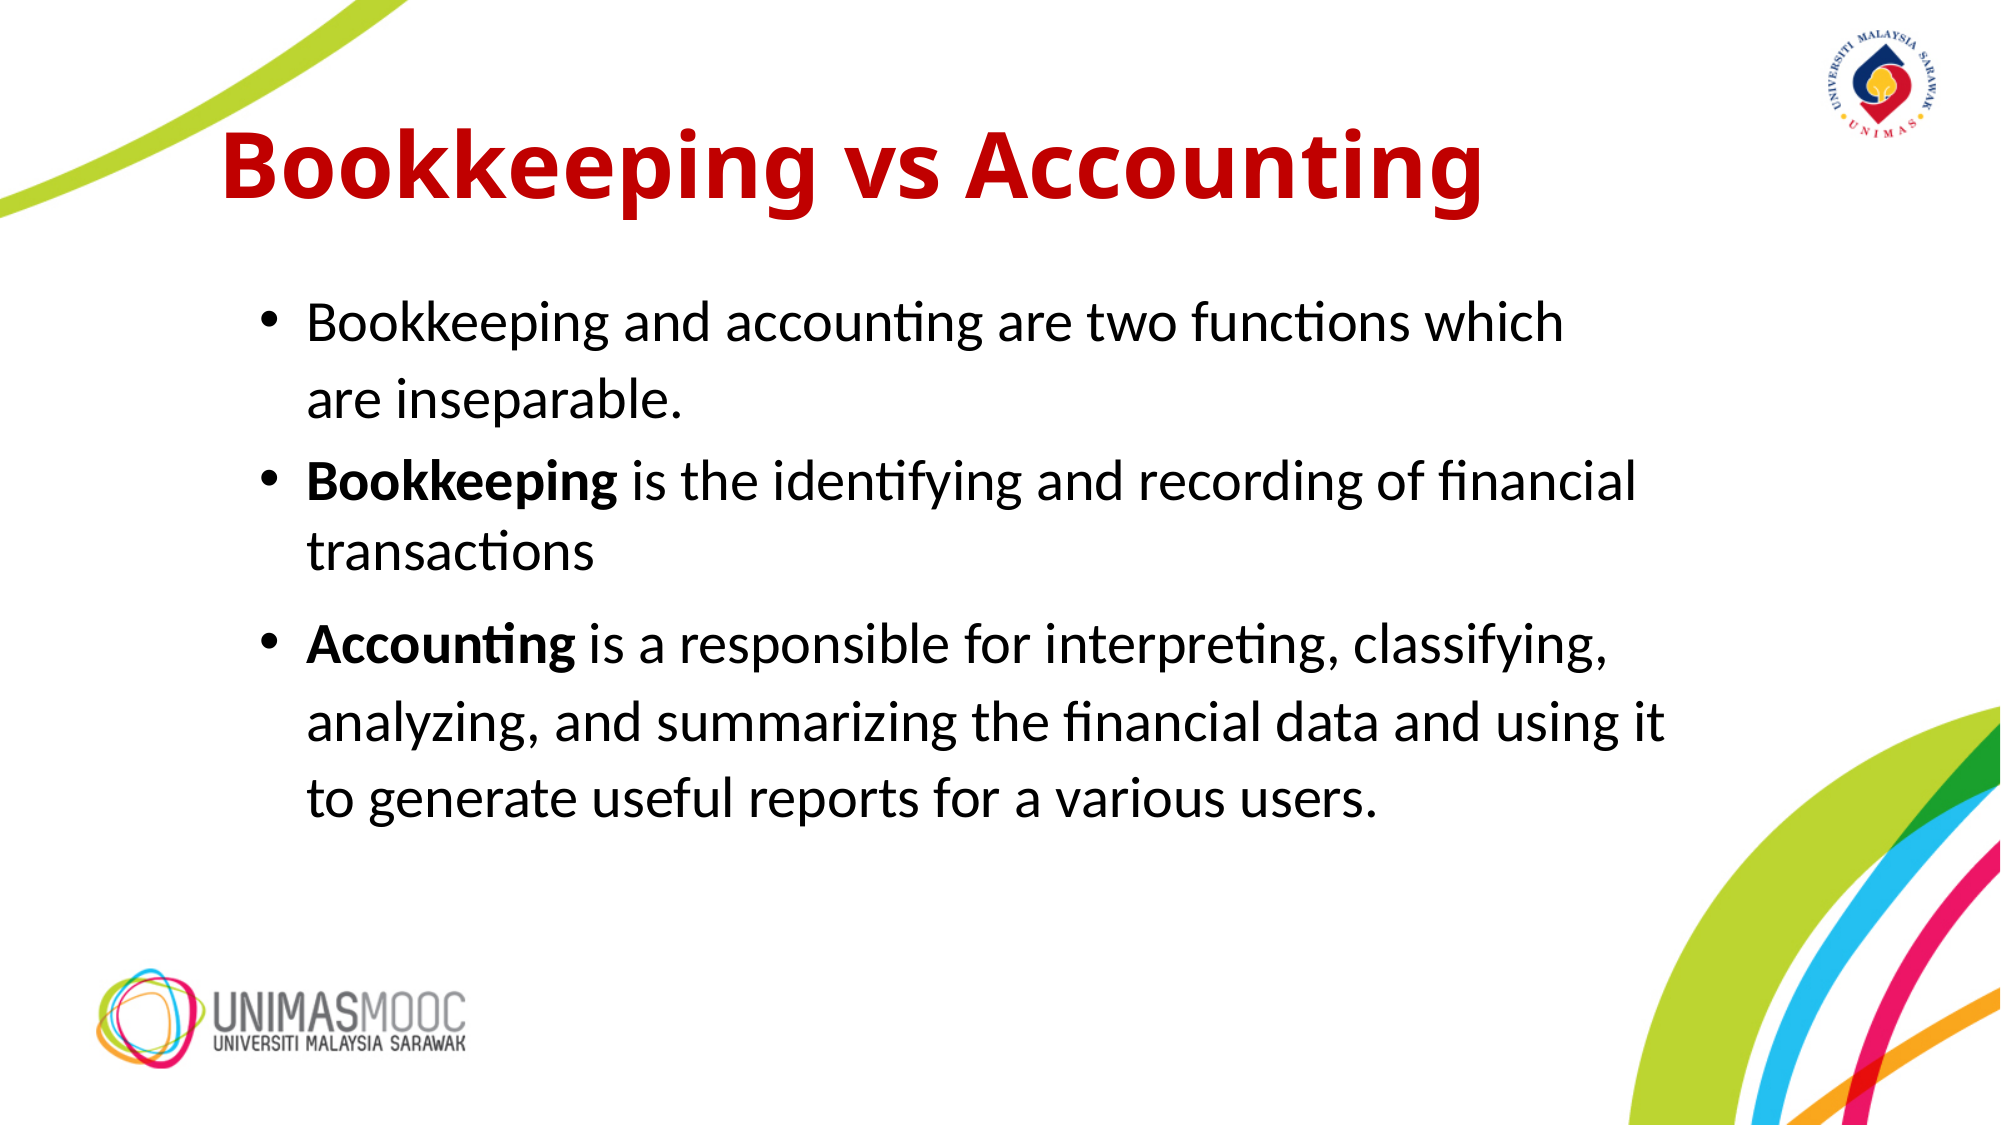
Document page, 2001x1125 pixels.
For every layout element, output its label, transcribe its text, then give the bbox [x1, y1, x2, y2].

text_box Bookkeeping is the identifying and recording of financial transactions [244, 434, 1693, 590]
text_box Bookkeeping and accounting are two functions which are inseparable. [244, 268, 1659, 438]
picture [0, 0, 2001, 1125]
title Bookkeeping vs Accounting [204, 97, 1571, 240]
text_box Accounting is a responsible for interpreting, classifying, analyzing, and summarizing the financial data and using it to generate useful reports for a various users. [244, 591, 1693, 837]
